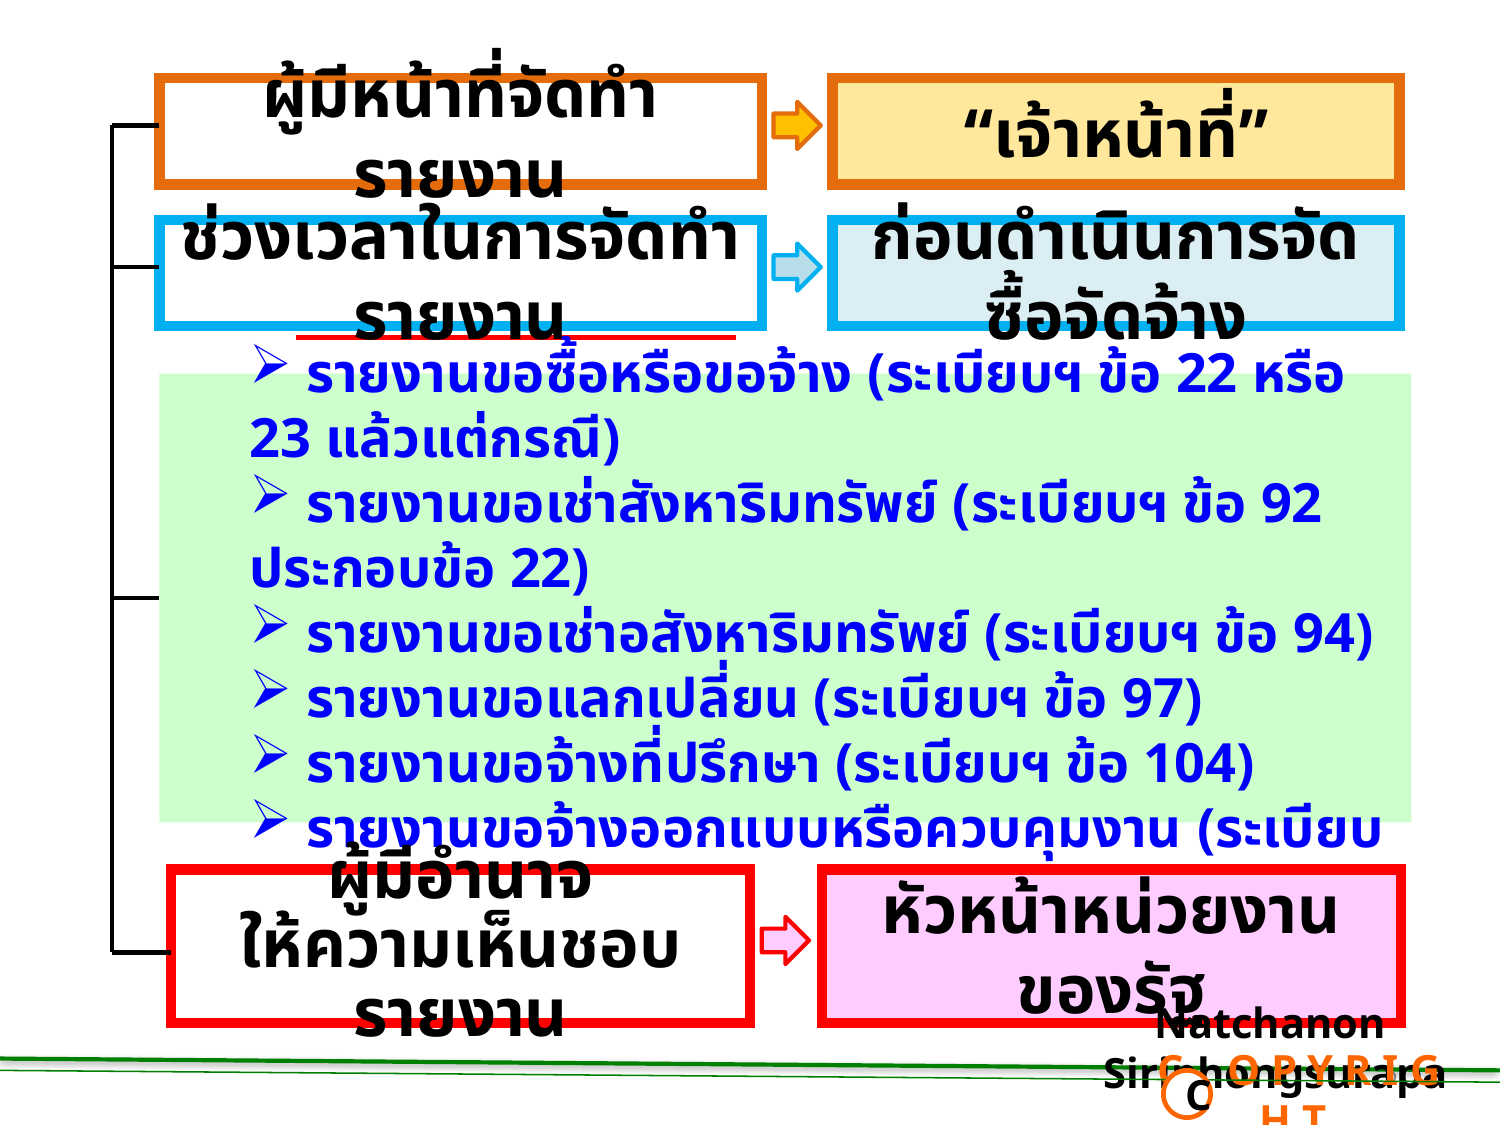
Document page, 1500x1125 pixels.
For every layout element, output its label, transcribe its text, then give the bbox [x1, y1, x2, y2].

text_box “เจ้าหน้าที่” [832, 78, 1400, 185]
text_box ช่วงเวลาในการจัดทำรายงาน [159, 219, 762, 327]
text_box หัวหน้าหน่วยงานของรัฐ [821, 869, 1401, 1021]
text_box ผู้มีอำนาจ ให้ความเห็นชอบรายงาน [171, 869, 750, 1021]
text_box [759, 914, 812, 967]
text_box ก่อนดำเนินการจัดซื้อจัดจ้าง [832, 219, 1400, 327]
text_box [771, 241, 823, 293]
text_box [771, 99, 823, 151]
text_box ประเภทของรายงาน รายงานขอซื้อหรือขอจ้าง (ระเบียบฯ ข้อ 22 หรือ 23 แล้วแต่กรณี) รายงานขอเช่าสังหาริมทรัพย์ (ระเบียบฯ ข้อ 92 ประกอบข้อ 22) รายงานขอเช่าอสังหาริมทรัพย์ (ระเบียบฯ ข้อ 94) รายงานขอแลกเปลี่ยน (ระเบียบฯ ข้อ 97) รายงานขอจ้างที่ปรึกษา (ระเบียบฯ ข้อ 104) รายงานขอจ้างออกแบบหรือควบคุมงาน (ระเบียบฯ ข้อ 140) [159, 373, 1412, 823]
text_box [0, 1022, 1500, 1118]
text_box ผู้มีหน้าที่จัดทำรายงาน [159, 78, 762, 185]
